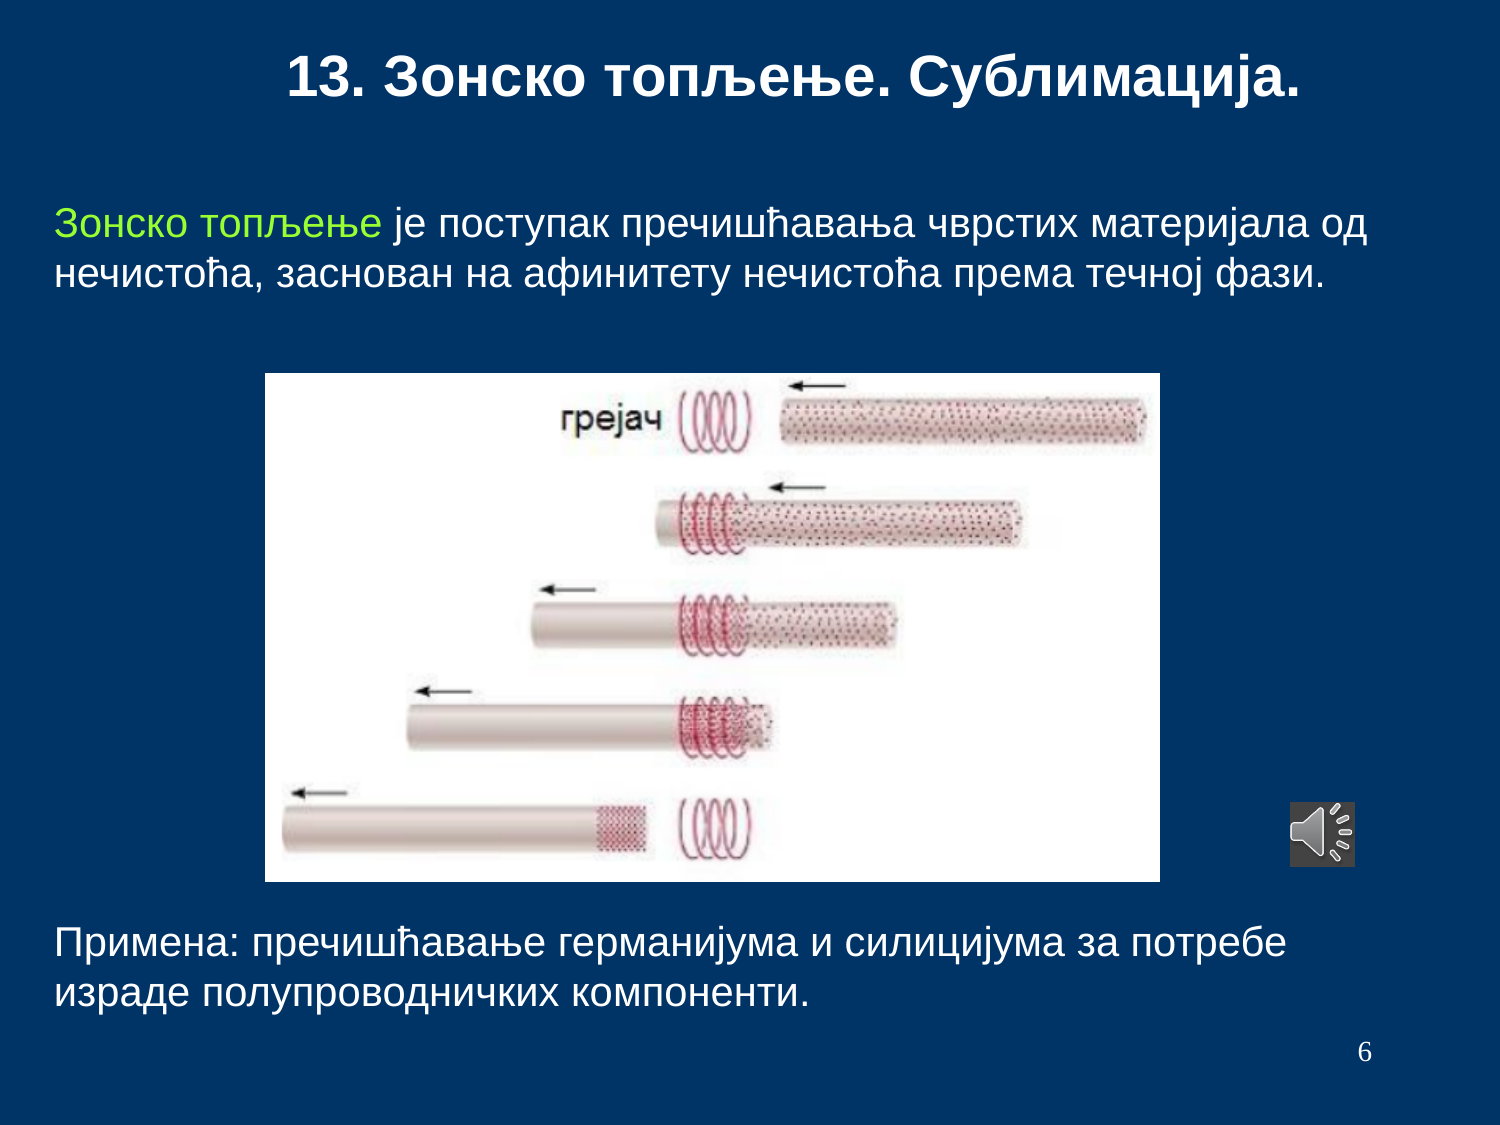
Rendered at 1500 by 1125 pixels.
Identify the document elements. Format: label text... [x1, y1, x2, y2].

text_box Зонско топљење је поступак пречишћавања чврстих материјала од нечистоћа, заснован на афинитету нечистоћа према течној фази. [39, 188, 1439, 304]
text_box Примена: пречишћавање германијума и силицијума за потребе израде полупроводничких компоненти. [39, 907, 1439, 1023]
slide_number 6 [1074, 1024, 1388, 1101]
text_box 13. Зонско топљење. Сублимација. [271, 30, 1317, 116]
picture [265, 373, 1160, 882]
picture [1289, 800, 1357, 868]
